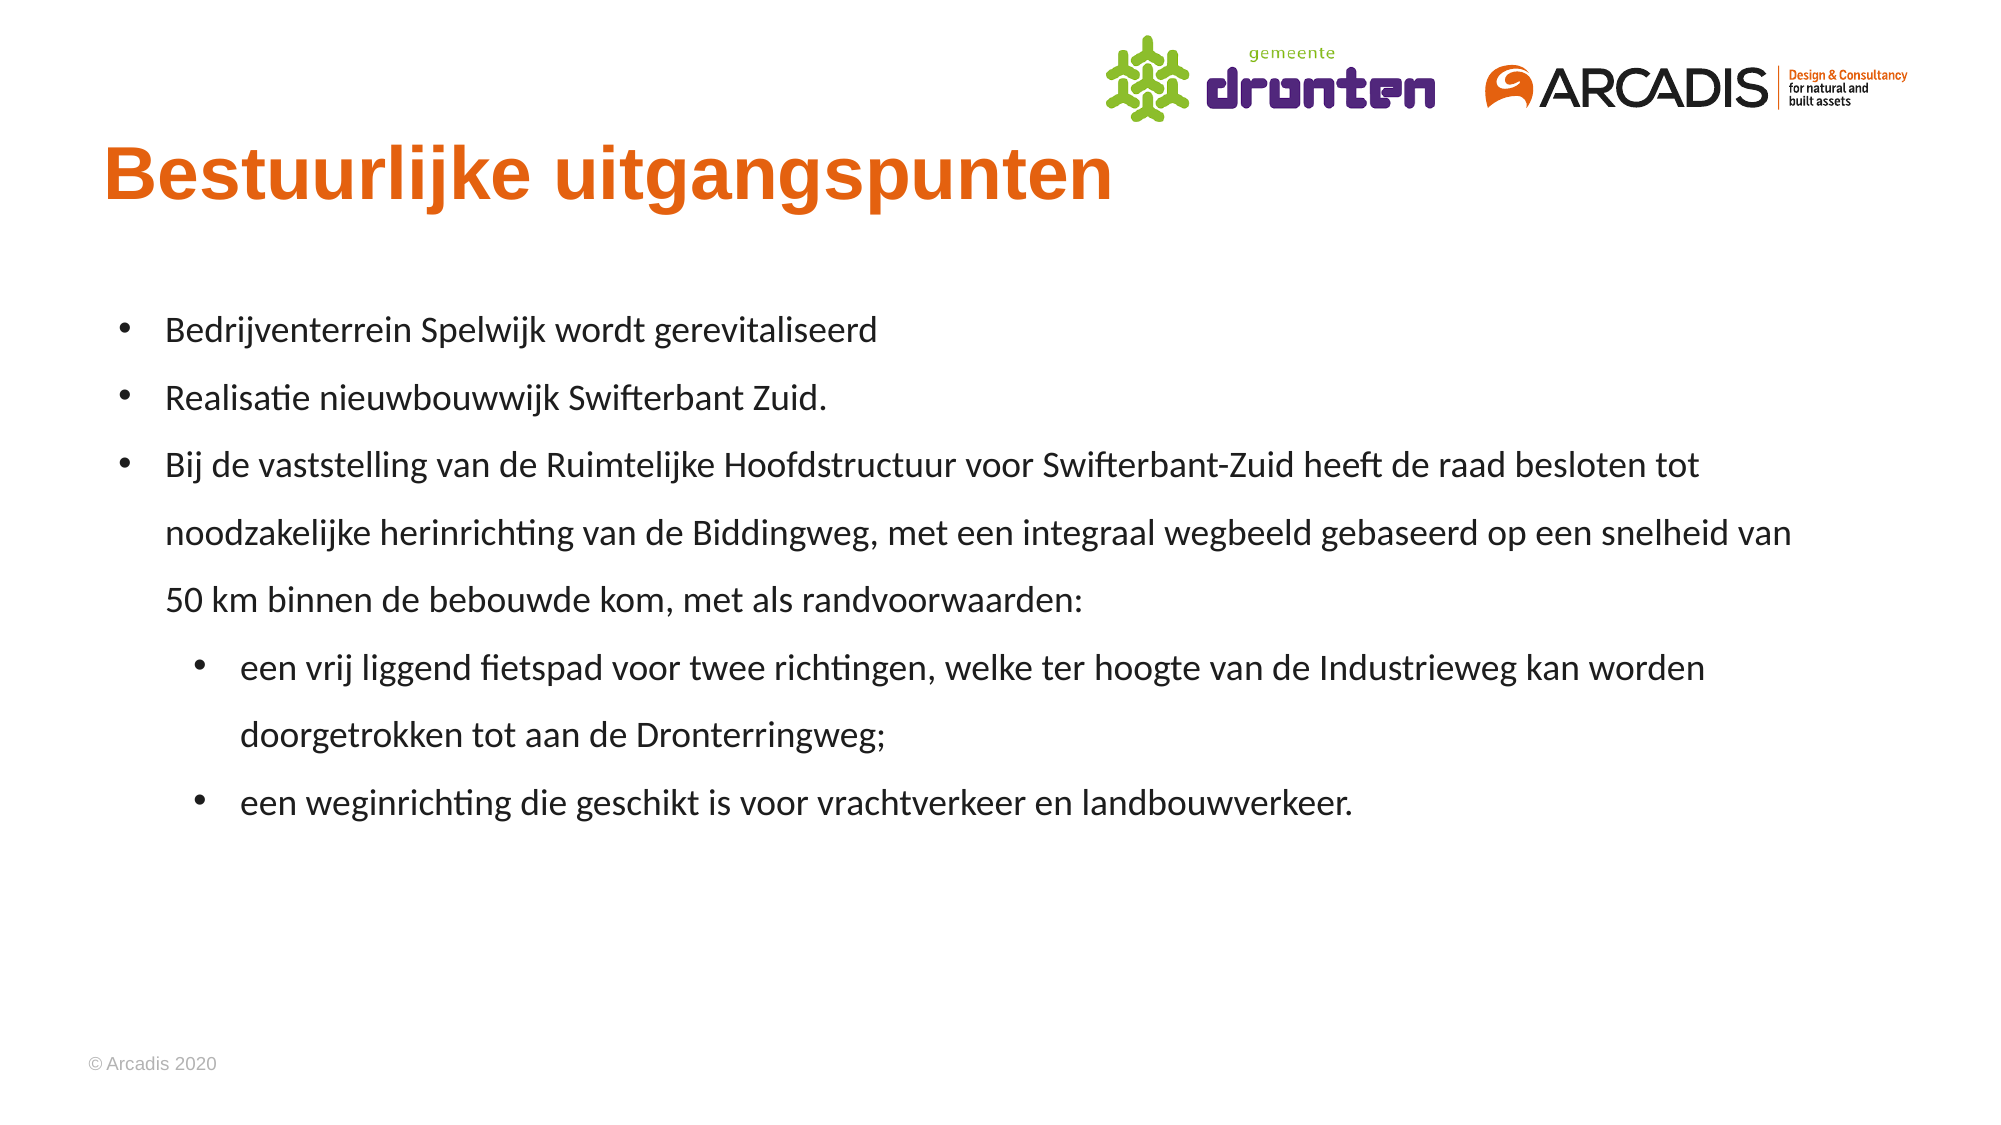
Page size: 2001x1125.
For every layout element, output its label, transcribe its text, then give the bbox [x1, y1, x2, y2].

title Bestuurlijke uitgangspunten [103, 135, 1923, 217]
picture [1106, 35, 1435, 123]
text_box Bedrijventerrein Spelwijk wordt gerevitaliseerd Realisatie nieuwbouwwijk Swifterbant Zuid. Bij de vaststelling van de Ruimtelijke Hoofdstructuur voor Swifterbant-Zuid heeft de raad besloten tot noodzakelijke herinrichting van de Biddingweg, met een integraal wegbeeld gebaseerd op een snelheid van 50 km binnen de bebouwde kom, met als randvoorwaarden: een vrij liggend fietspad voor twee richtingen, welke ter hoogte van de Industrieweg kan worden doorgetrokken tot aan de Dronterringweg; een weginrichting die geschikt is voor vrachtverkeer en landbouwverkeer. [103, 230, 1817, 1125]
